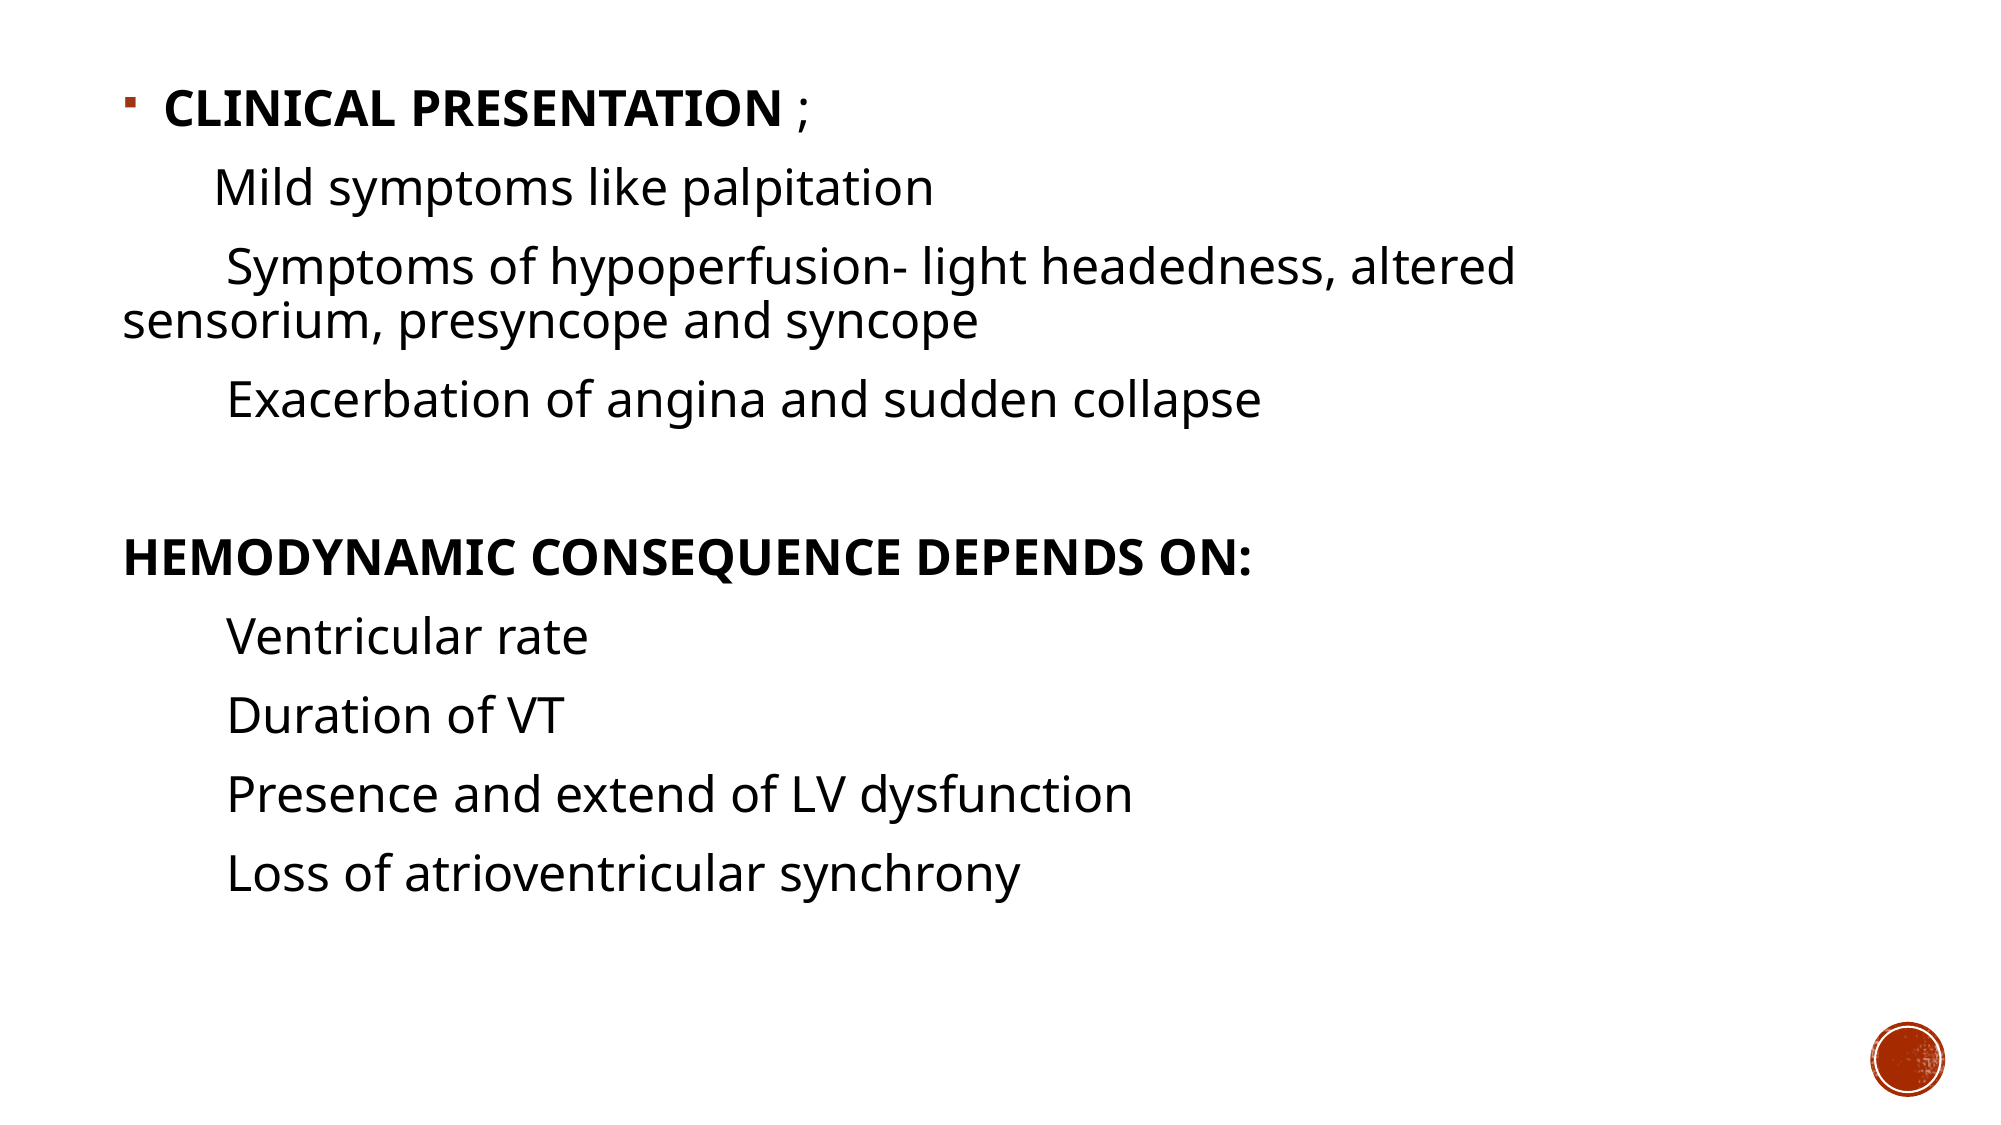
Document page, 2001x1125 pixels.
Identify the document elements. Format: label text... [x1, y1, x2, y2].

list CLINICAL PRESENTATION ; Mild symptoms like palpitation Symptoms of hypoperfusion- light headedness, altered sensorium, presyncope and syncope Exacerbation of angina and sudden collapse HEMODYNAMIC CONSEQUENCE DEPENDS ON: Ventricular rate Duration of VT Presence and extend of LV dysfunction Loss of atrioventricular synchrony [107, 75, 1758, 1078]
